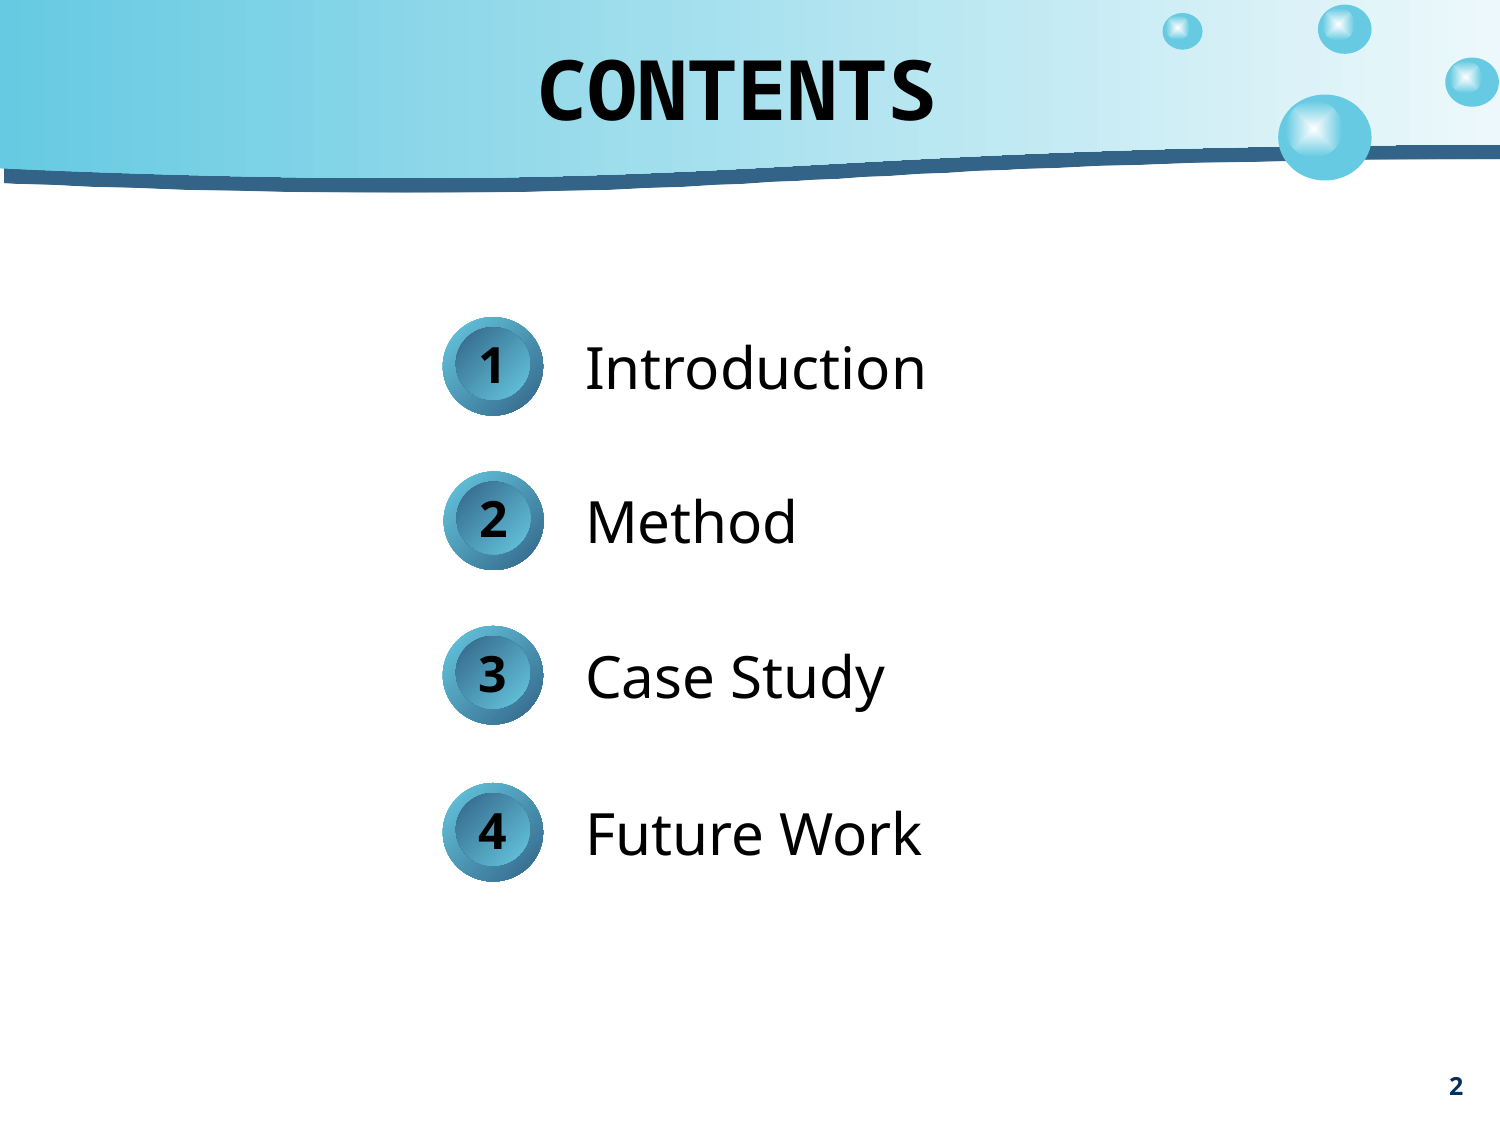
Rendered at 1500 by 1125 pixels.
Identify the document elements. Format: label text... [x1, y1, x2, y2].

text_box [442, 317, 544, 416]
text_box Introduction [570, 322, 1500, 410]
title CONTENTS [62, 36, 1413, 137]
text_box Future Work [570, 788, 1500, 876]
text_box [443, 471, 544, 570]
text_box Case Study [570, 631, 1500, 719]
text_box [442, 782, 544, 882]
slide_number 2 [1412, 1062, 1500, 1113]
text_box Method [570, 476, 1500, 564]
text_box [442, 625, 544, 725]
